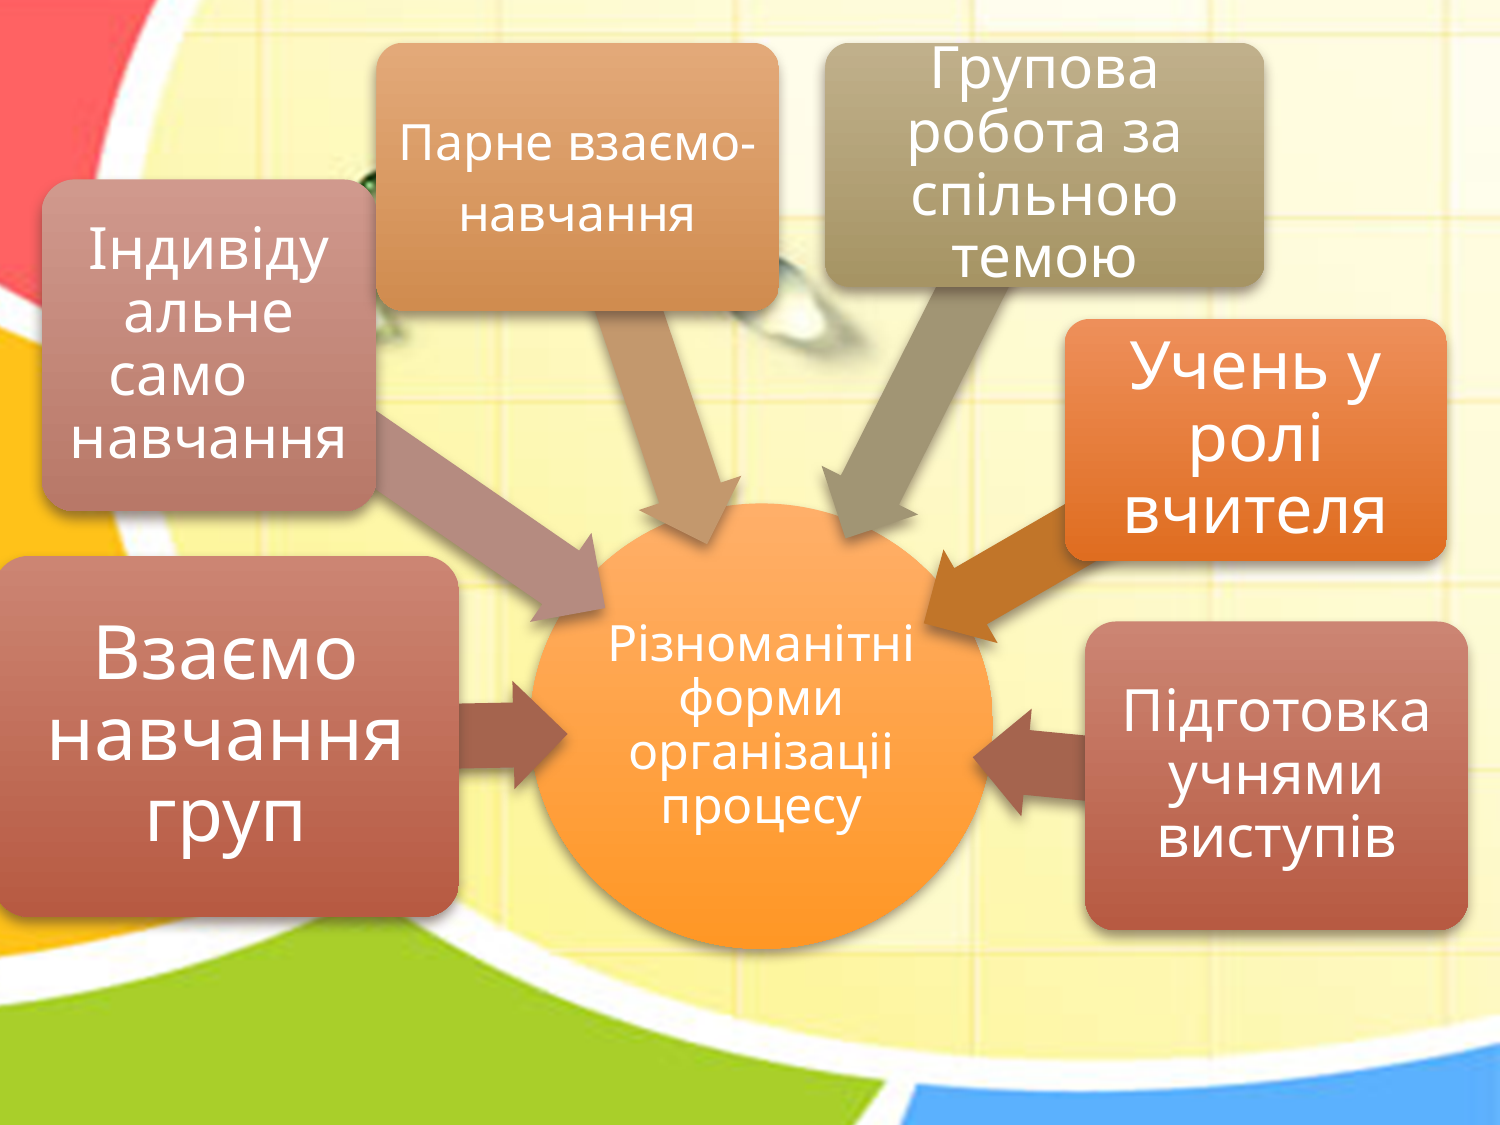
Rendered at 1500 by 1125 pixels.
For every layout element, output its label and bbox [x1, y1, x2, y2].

list [29, 0, 1448, 1063]
picture [0, 0, 1500, 1125]
